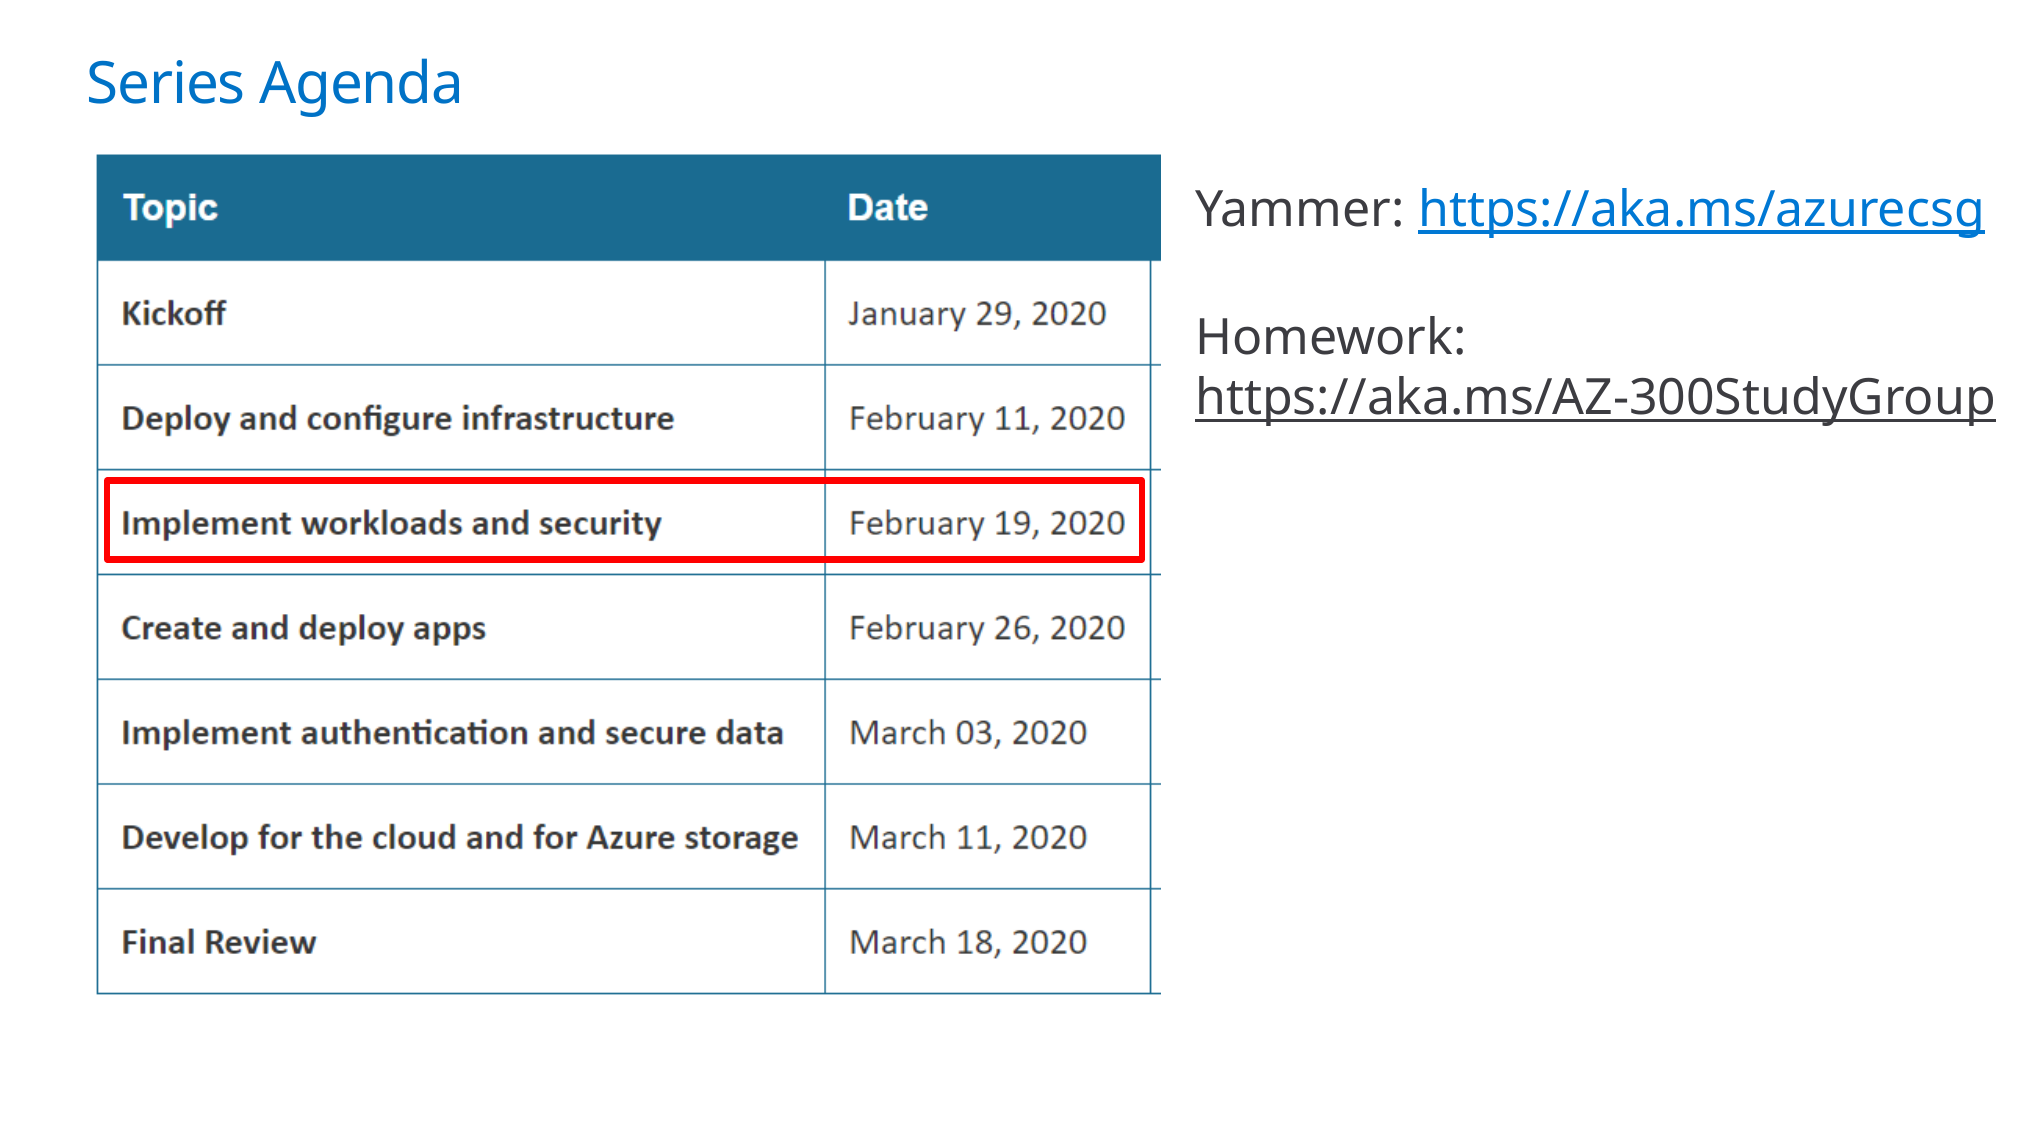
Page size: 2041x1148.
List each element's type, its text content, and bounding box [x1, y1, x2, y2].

title Series Agenda [86, 38, 1953, 164]
text_box Yammer: https://aka.ms/azurecsg Homework: https://aka.ms/AZ-300StudyGroup [1180, 169, 2021, 501]
picture [86, 147, 1161, 1005]
